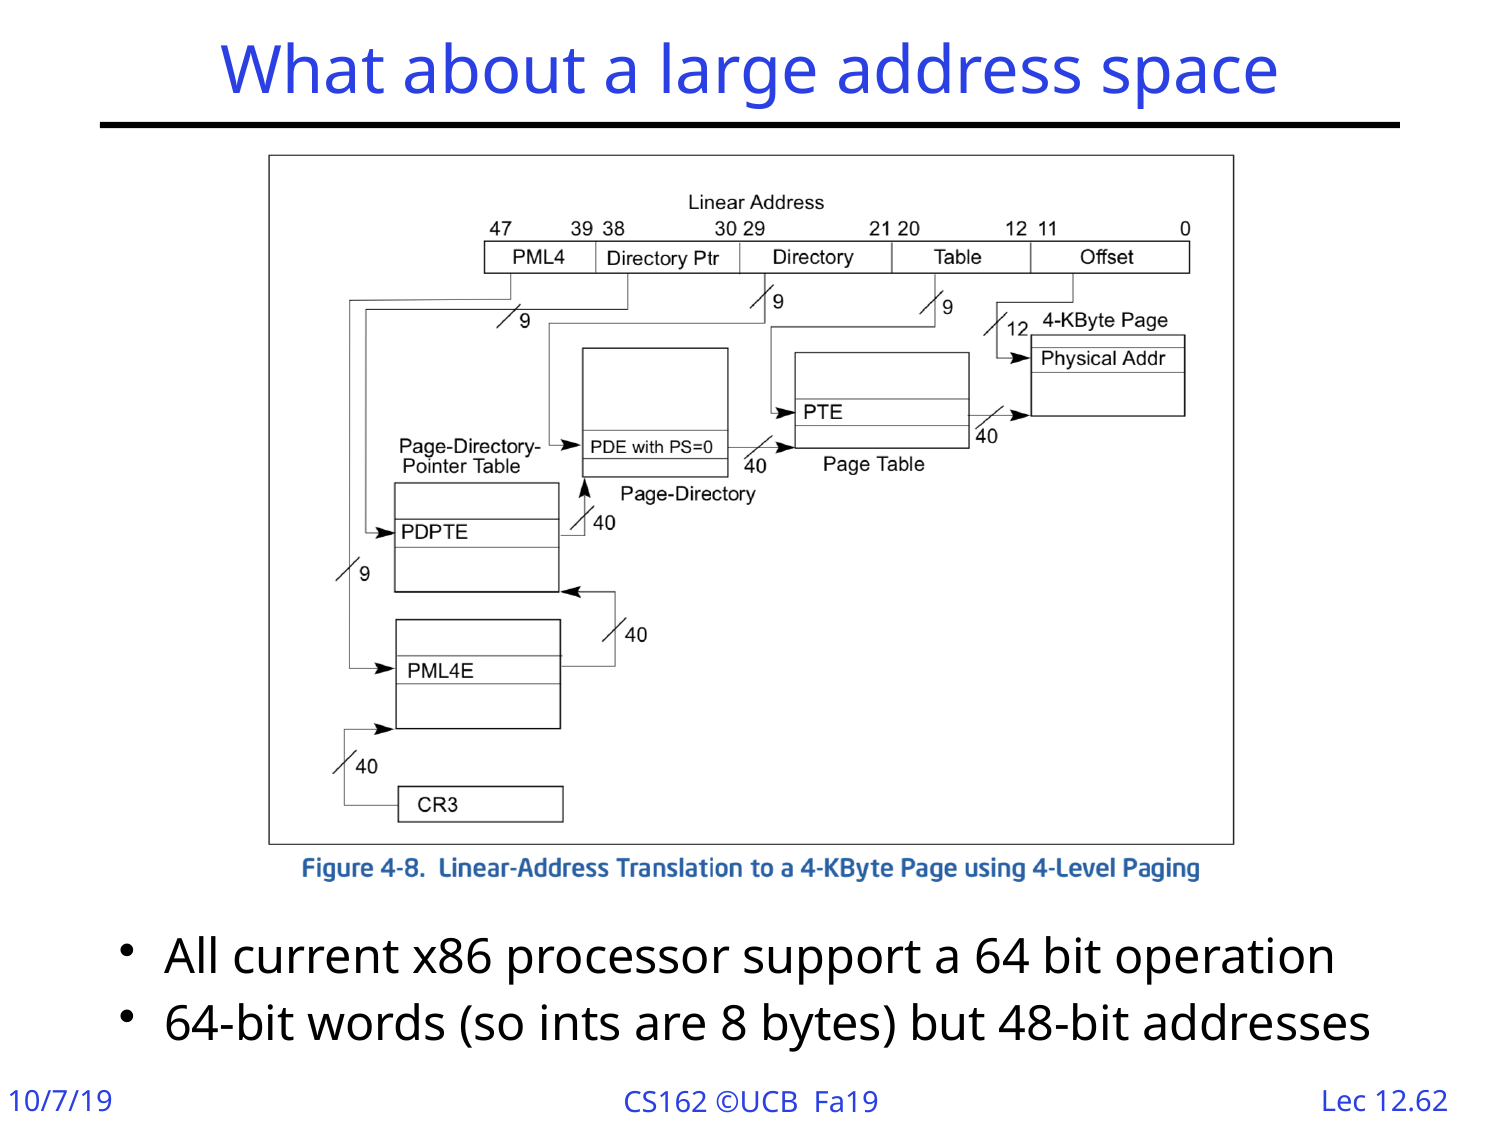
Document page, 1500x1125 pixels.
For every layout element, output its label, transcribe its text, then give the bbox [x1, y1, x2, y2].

picture [249, 136, 1252, 901]
title What about a large address space [102, 19, 1400, 125]
list All current x86 processor support a 64 bit operation 64-bit words (so ints are 8 bytes) but 48-bit addresses [103, 924, 1404, 1063]
